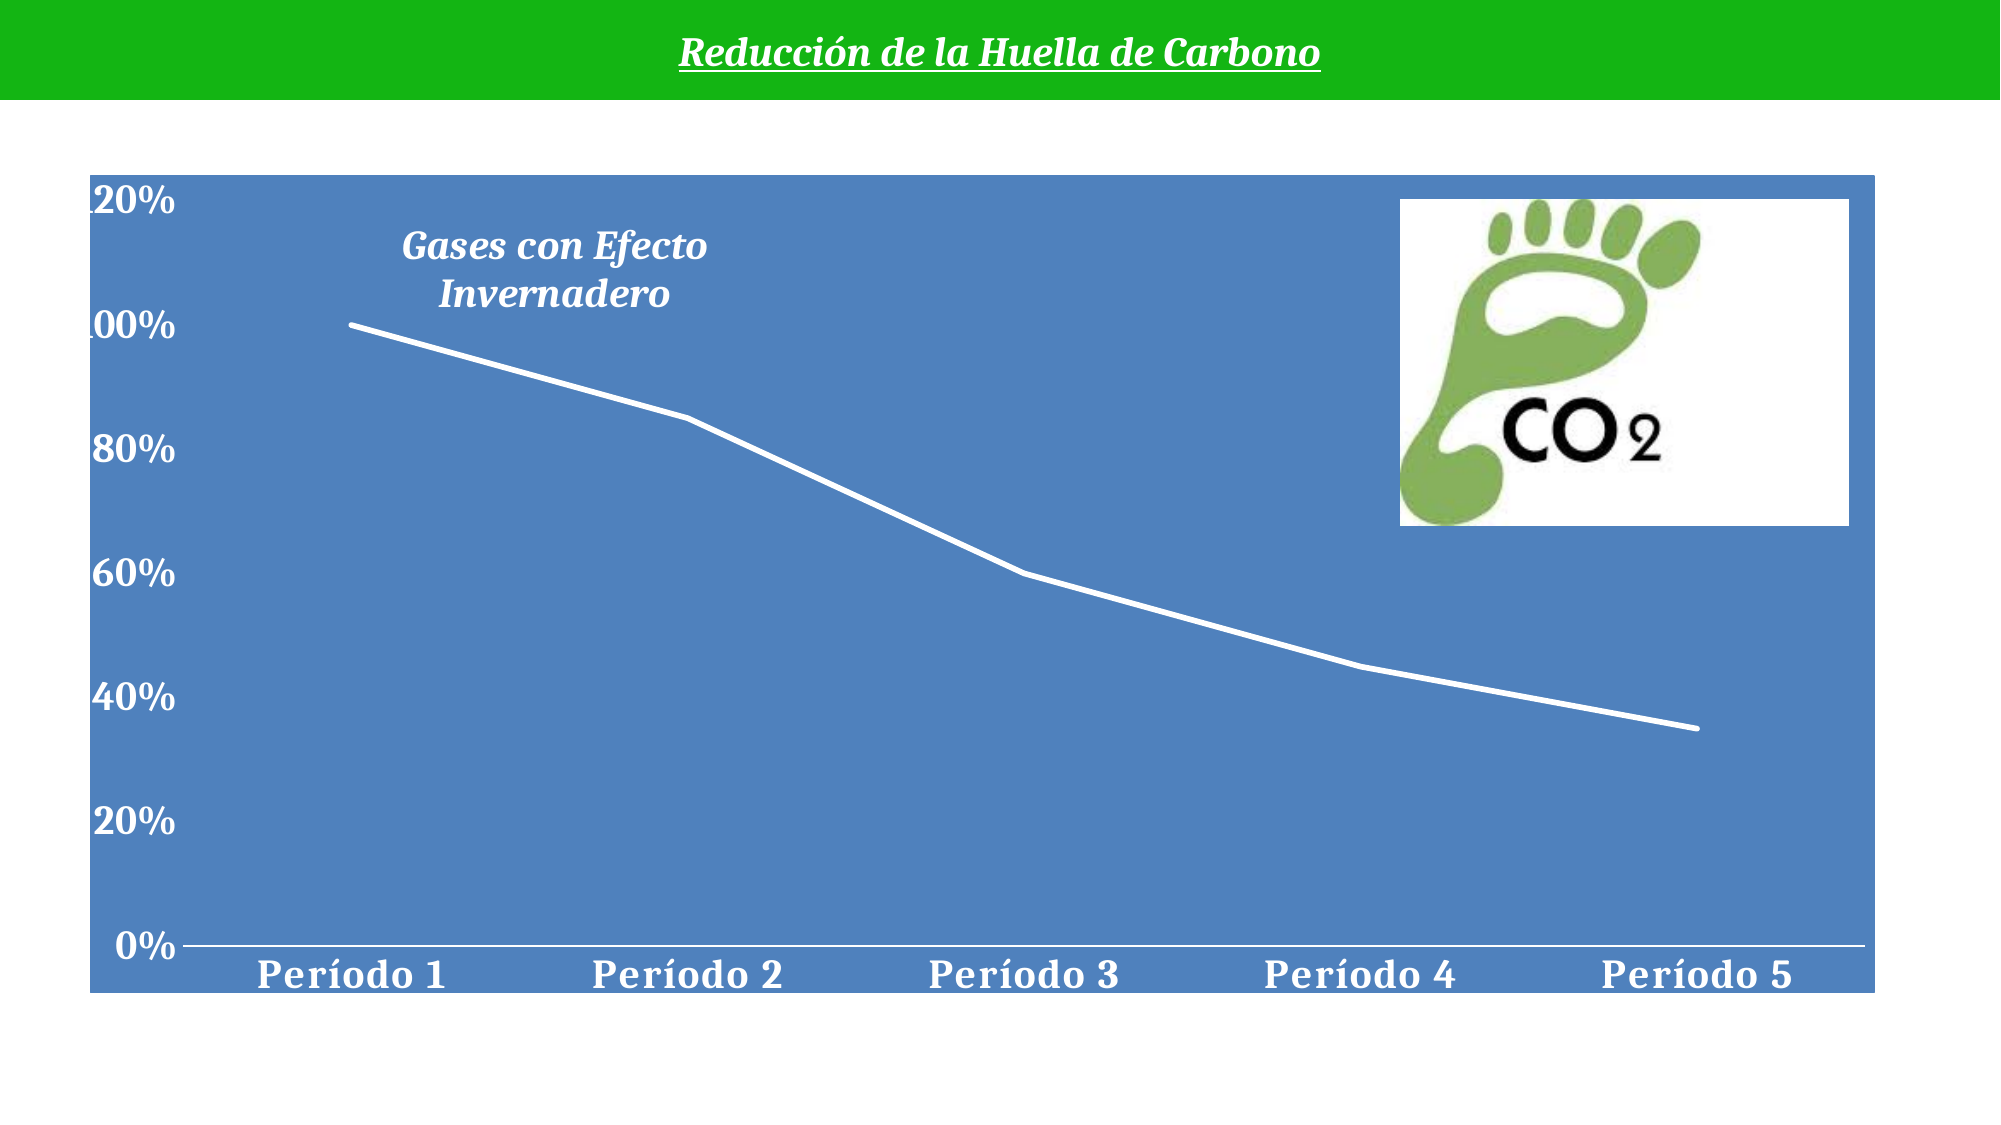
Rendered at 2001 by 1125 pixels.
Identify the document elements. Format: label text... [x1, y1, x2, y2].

picture [1399, 199, 1849, 526]
chart [74, 174, 1876, 1001]
text_box Reducción de la Huella de Carbono [0, 0, 2000, 102]
